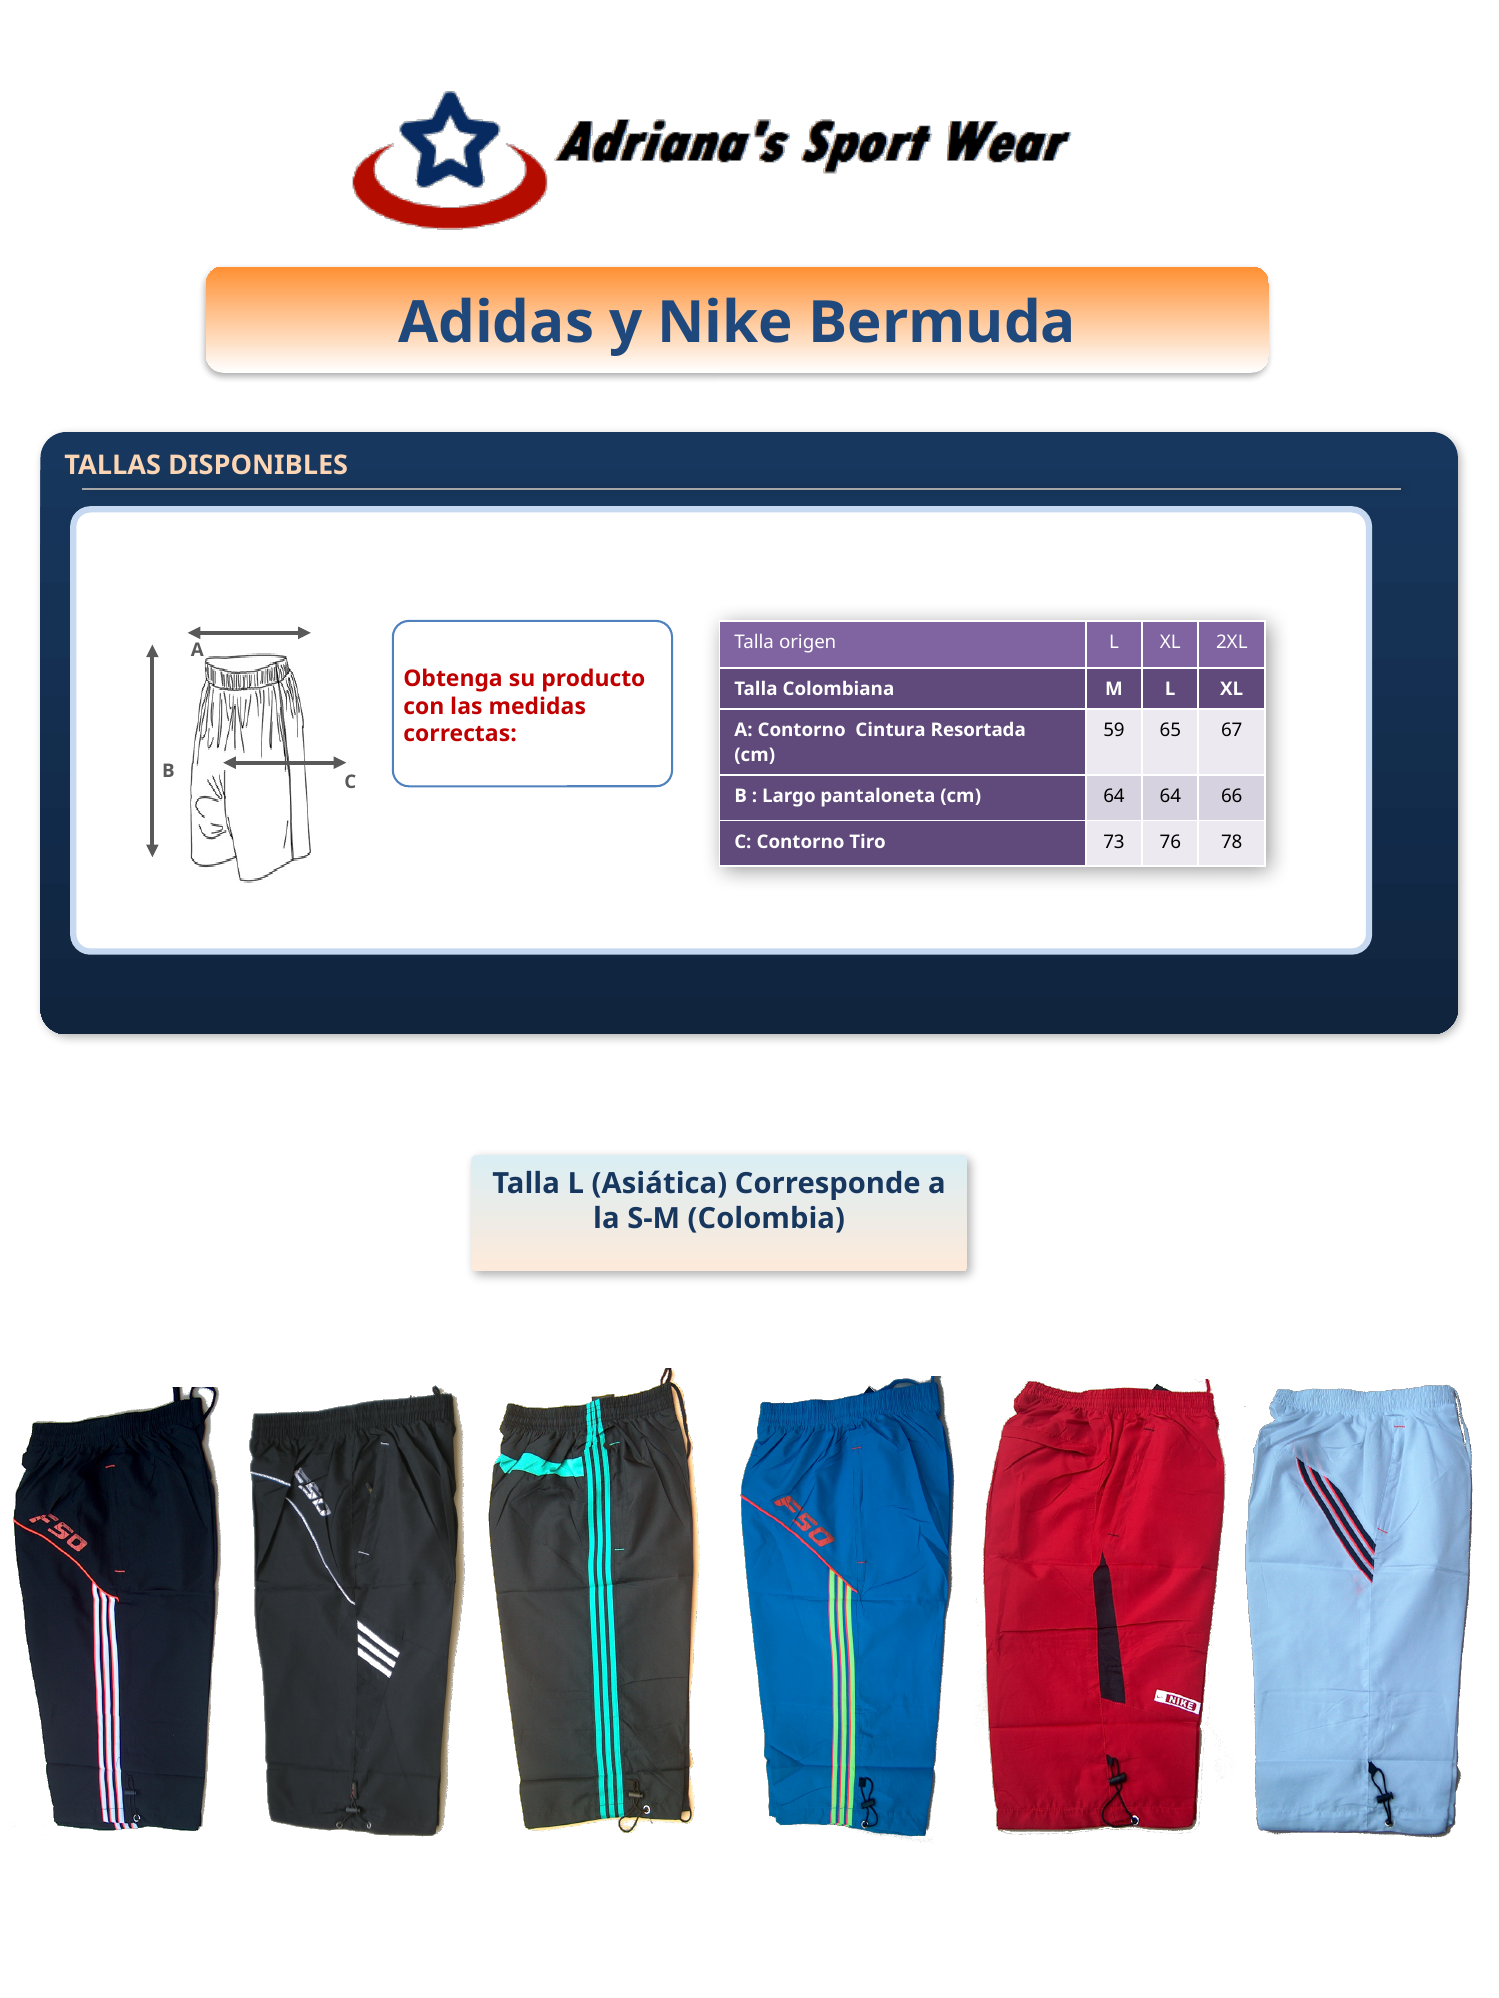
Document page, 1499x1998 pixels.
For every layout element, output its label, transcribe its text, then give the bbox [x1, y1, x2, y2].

table_cell 67 [1199, 710, 1264, 774]
text_box Adidas y Nike Bermuda [205, 266, 1269, 373]
picture [733, 1376, 962, 1844]
text_box Obtenga su producto con las medidas correctas: [388, 656, 683, 754]
text_box [390, 754, 675, 789]
table_header 2XL [1199, 622, 1264, 667]
table_cell L [1143, 669, 1197, 708]
table_header L [1087, 622, 1141, 667]
text_box [71, 507, 1372, 954]
table_cell C: Contorno Tiro [720, 821, 1085, 865]
text_box Talla L (Asiática) Corresponde a la S-M (Colombia) [469, 1152, 970, 1274]
picture [152, 632, 354, 905]
table_cell B : Largo pantaloneta (cm) [720, 776, 1085, 820]
picture [236, 1368, 710, 1845]
table_header XL [1143, 622, 1197, 667]
table_cell 73 [1087, 821, 1141, 865]
table_cell 59 [1087, 710, 1141, 774]
table_cell M [1087, 669, 1141, 708]
table_cell 76 [1143, 821, 1197, 865]
table_cell 64 [1143, 776, 1197, 820]
table_cell 66 [1199, 776, 1264, 820]
text_box TALLAS DISPONIBLES [38, 429, 1461, 1037]
table_cell 64 [1087, 776, 1141, 820]
picture [311, 65, 1093, 245]
table_cell Talla Colombiana [720, 669, 1085, 708]
table_cell 65 [1143, 710, 1197, 774]
text_box [390, 618, 675, 656]
picture [974, 1379, 1497, 1841]
table_cell XL [1199, 669, 1264, 708]
picture [4, 1386, 233, 1836]
table_cell 78 [1199, 821, 1264, 865]
table_header Talla origen [720, 622, 1085, 667]
table_cell A: Contorno Cintura Resortada (cm) [720, 710, 1085, 774]
text_box C [358, 762, 365, 800]
